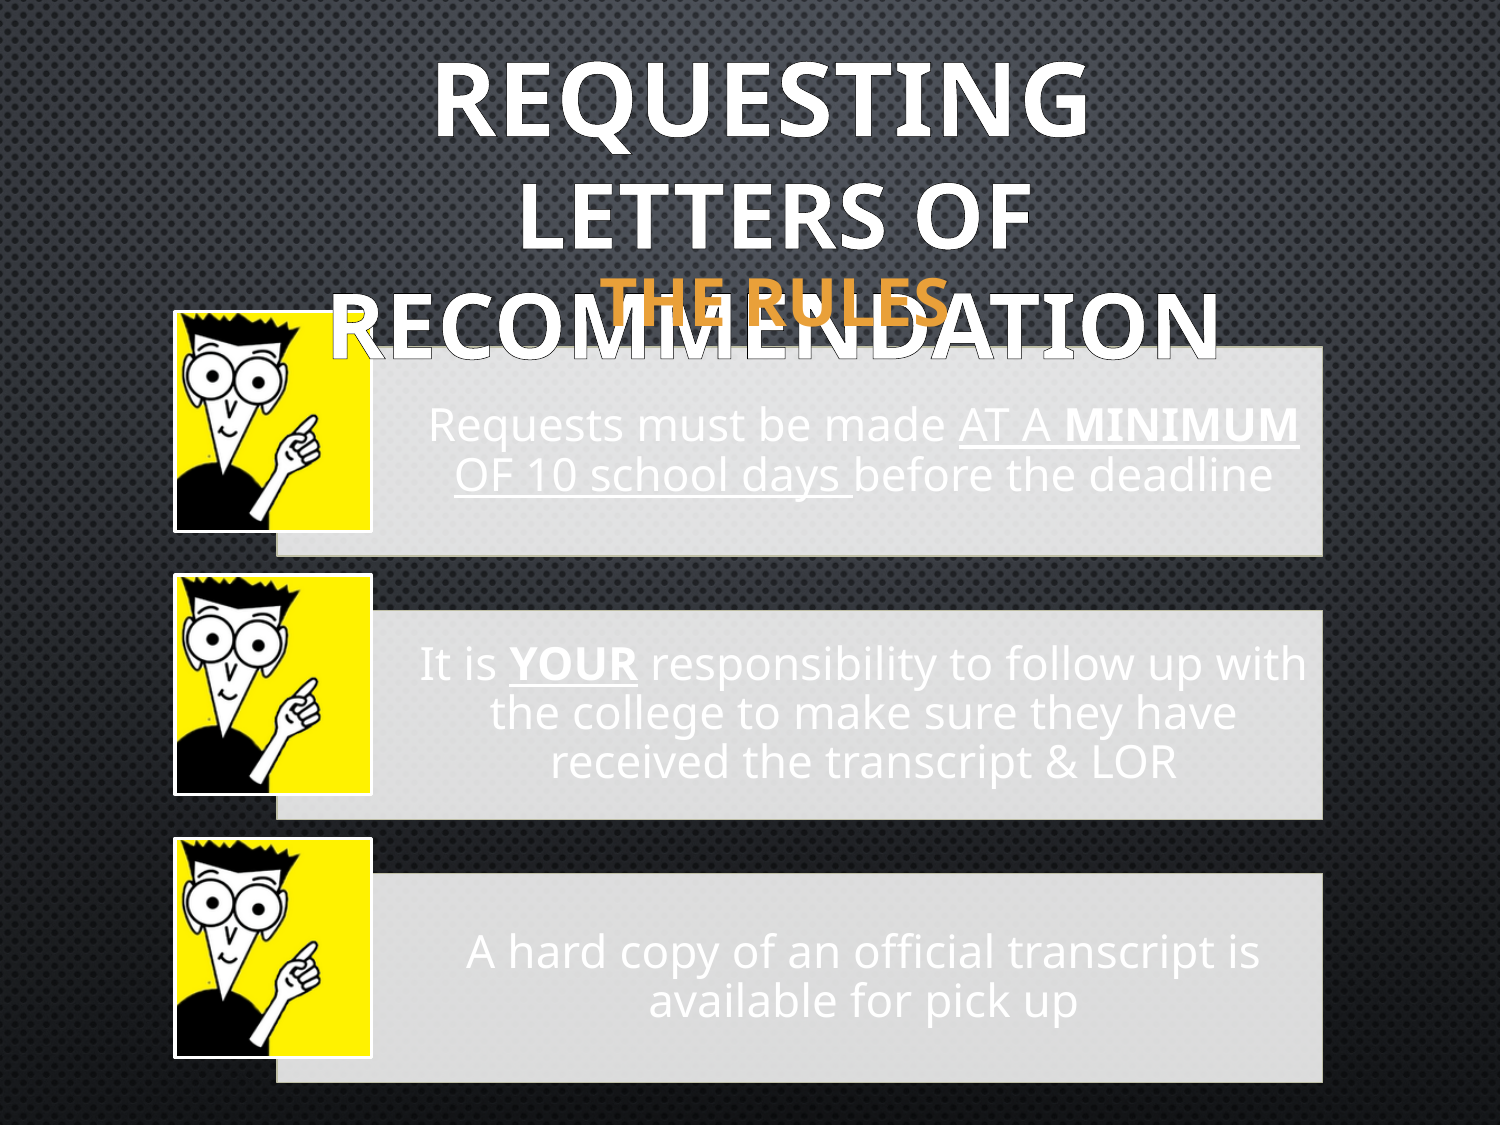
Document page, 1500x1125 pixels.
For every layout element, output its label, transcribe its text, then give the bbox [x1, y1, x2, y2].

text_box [112, 299, 1488, 1100]
text_box THE RULES [368, 251, 1182, 299]
text_box REQUESTING LETTERS OF RECOMMENDATION [62, 24, 1488, 385]
